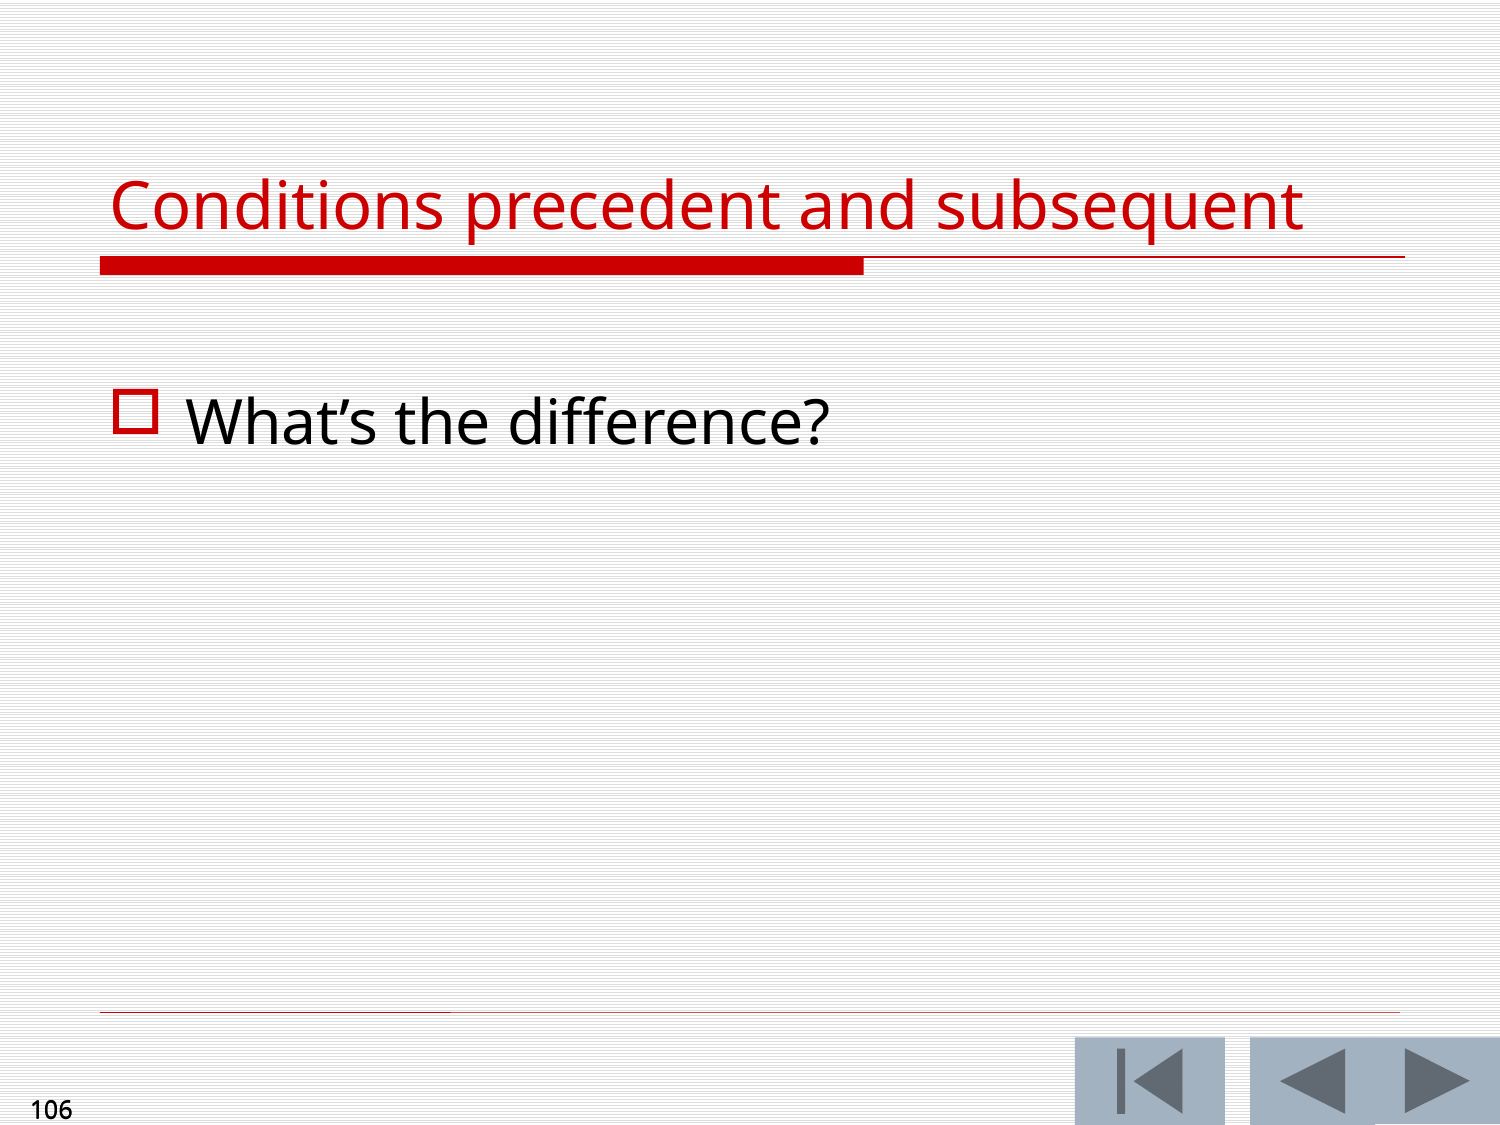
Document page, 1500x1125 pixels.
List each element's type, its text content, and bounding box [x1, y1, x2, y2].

text_box 106 [0, 1086, 88, 1125]
title Conditions precedent and subsequent [94, 50, 1500, 250]
list What’s the difference? [92, 287, 1406, 988]
